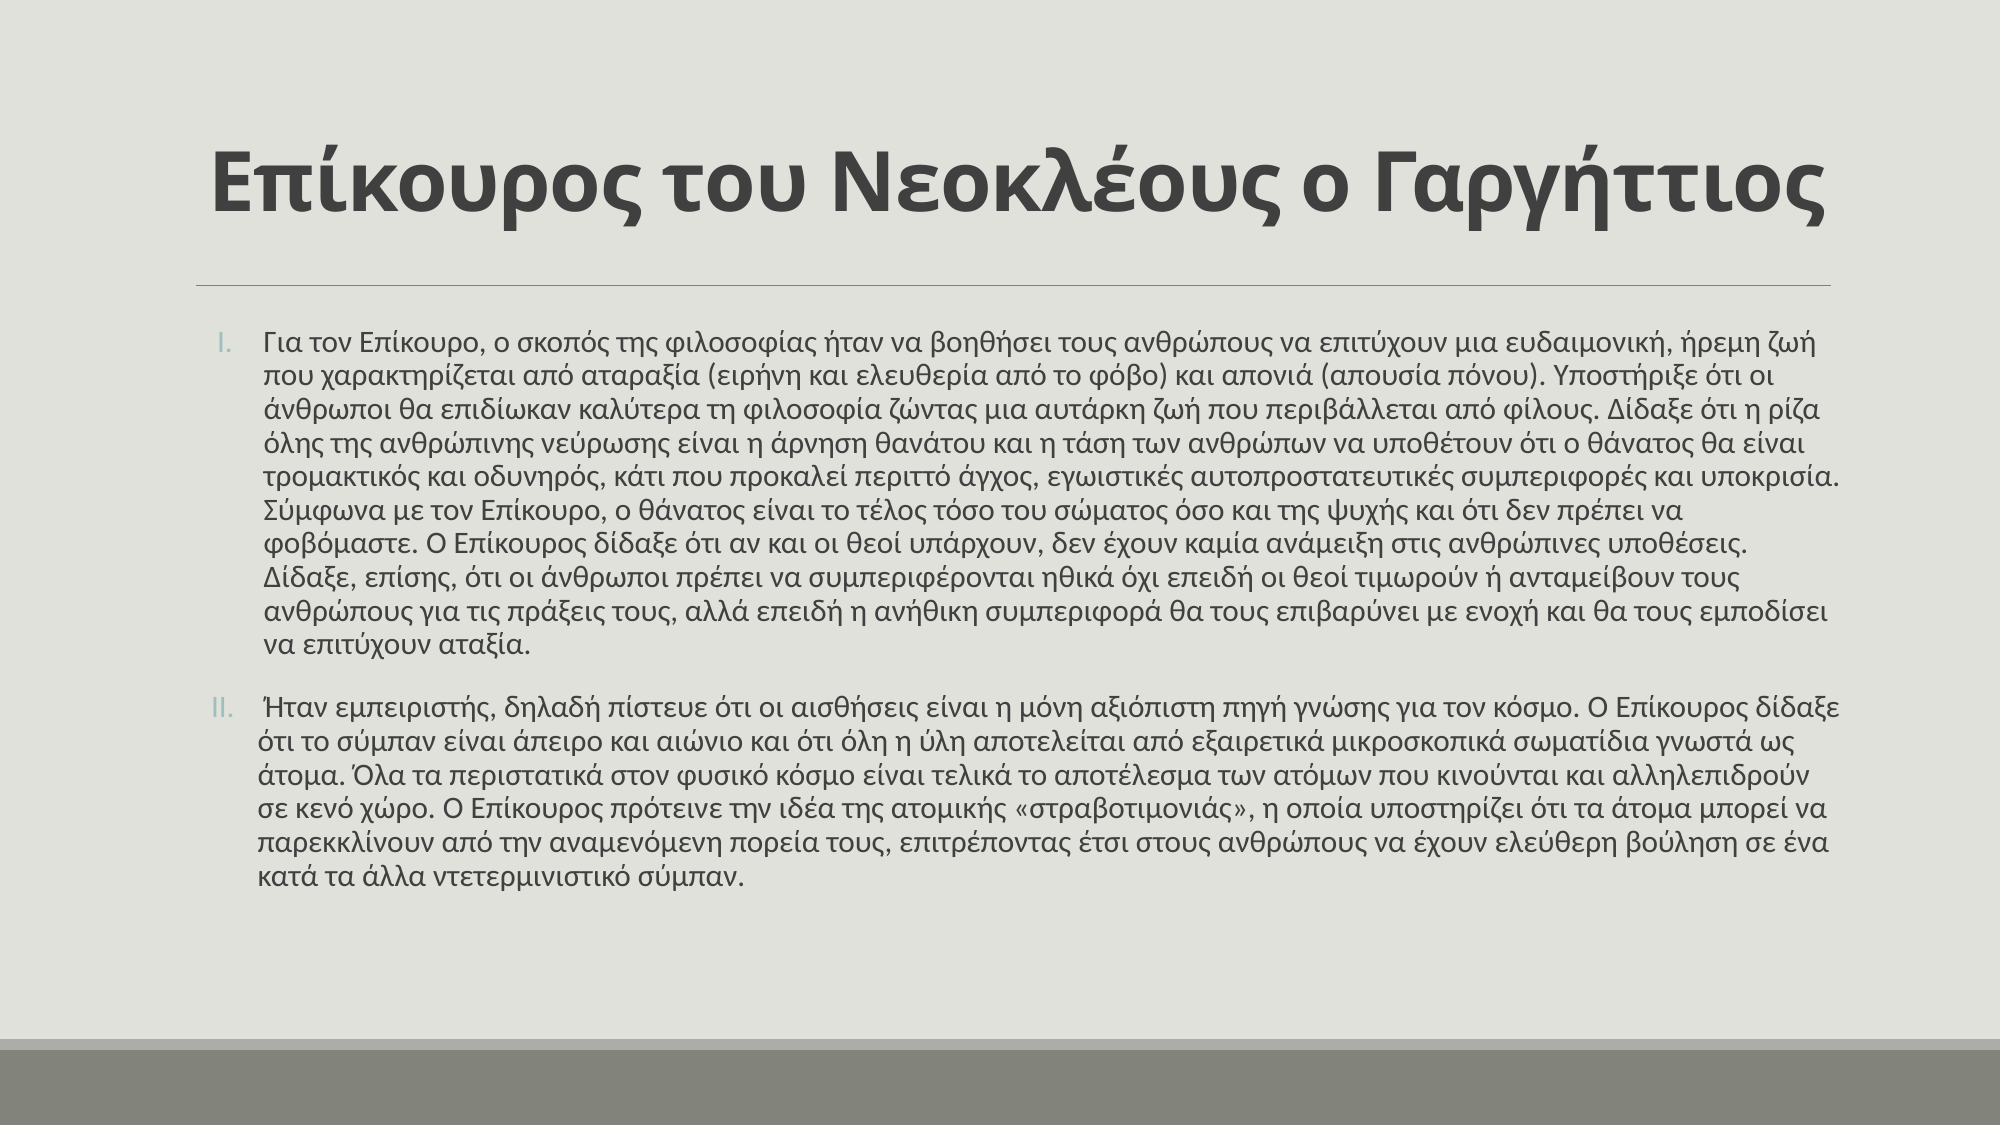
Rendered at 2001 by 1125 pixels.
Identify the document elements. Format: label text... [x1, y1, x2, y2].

list Για τον Επίκουρο, ο σκοπός της φιλοσοφίας ήταν να βοηθήσει τους ανθρώπους να επιτύχουν μια ευδαιμονική, ήρεμη ζωή που χαρακτηρίζεται από αταραξία (ειρήνη και ελευθερία από το φόβο) και απονιά (απουσία πόνου). Υποστήριξε ότι οι άνθρωποι θα επιδίωκαν καλύτερα τη φιλοσοφία ζώντας μια αυτάρκη ζωή που περιβάλλεται από φίλους. Δίδαξε ότι η ρίζα όλης της ανθρώπινης νεύρωσης είναι η άρνηση θανάτου και η τάση των ανθρώπων να υποθέτουν ότι ο θάνατος θα είναι τρομακτικός και οδυνηρός, κάτι που προκαλεί περιττό άγχος, εγωιστικές αυτοπροστατευτικές συμπεριφορές και υποκρισία. Σύμφωνα με τον Επίκουρο, ο θάνατος είναι το τέλος τόσο του σώματος όσο και της ψυχής και ότι δεν πρέπει να φοβόμαστε. Ο Επίκουρος δίδαξε ότι αν και οι θεοί υπάρχουν, δεν έχουν καμία ανάμειξη στις ανθρώπινες υποθέσεις. Δίδαξε, επίσης, ότι οι άνθρωποι πρέπει να συμπεριφέρονται ηθικά όχι επειδή οι θεοί τιμωρούν ή ανταμείβουν τους ανθρώπους για τις πράξεις τους, αλλά επειδή η ανήθικη συμπεριφορά θα τους επιβαρύνει με ενοχή και θα τους εμποδίσει να επιτύχουν αταξία. Ήταν εμπειριστής, δηλαδή πίστευε ότι οι αισθήσεις είναι η μόνη αξιόπιστη πηγή γνώσης για τον κόσμο. Ο Επίκουρος δίδαξε ότι το σύμπαν είναι άπειρο και αιώνιο και ότι όλη η ύλη αποτελείται από εξαιρετικά μικροσκοπικά σωματίδια γνωστά ως άτομα. Όλα τα περιστατικά στον φυσικό κόσμο είναι τελικά το αποτέλεσμα των ατόμων που κινούνται και αλληλεπιδρούν σε κενό χώρο. Ο Επίκουρος πρότεινε την ιδέα της ατομικής «στραβοτιμονιάς», η οποία υποστηρίζει ότι τα άτομα μπορεί να παρεκκλίνουν από την αναμενόμενη πορεία τους, επιτρέποντας έτσι στους ανθρώπους να έχουν ελεύθερη βούληση σε ένα κατά τα άλλα ντετερμινιστικό σύμπαν. [192, 317, 1843, 978]
title Επίκουρος του Νεοκλέους ο Γαργήττιος [192, 135, 1843, 237]
